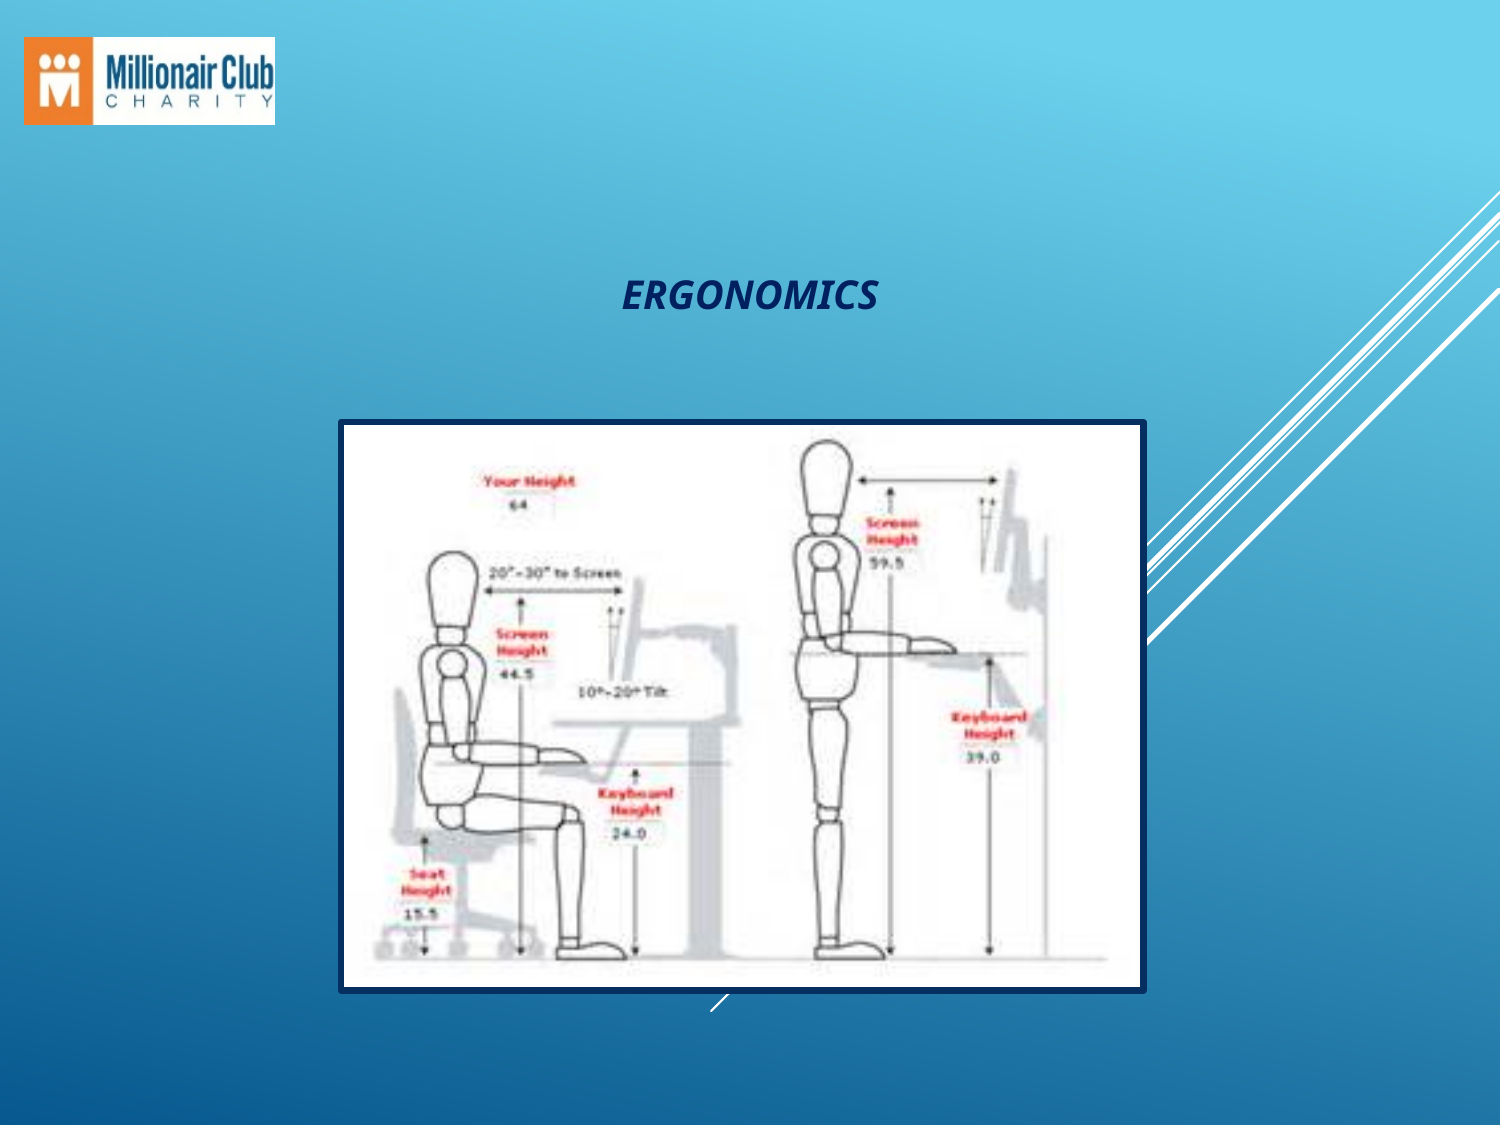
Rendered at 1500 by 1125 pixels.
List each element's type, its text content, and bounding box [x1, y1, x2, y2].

title Ergonomics [0, 162, 1500, 326]
picture [24, 37, 276, 126]
picture [344, 424, 1141, 988]
